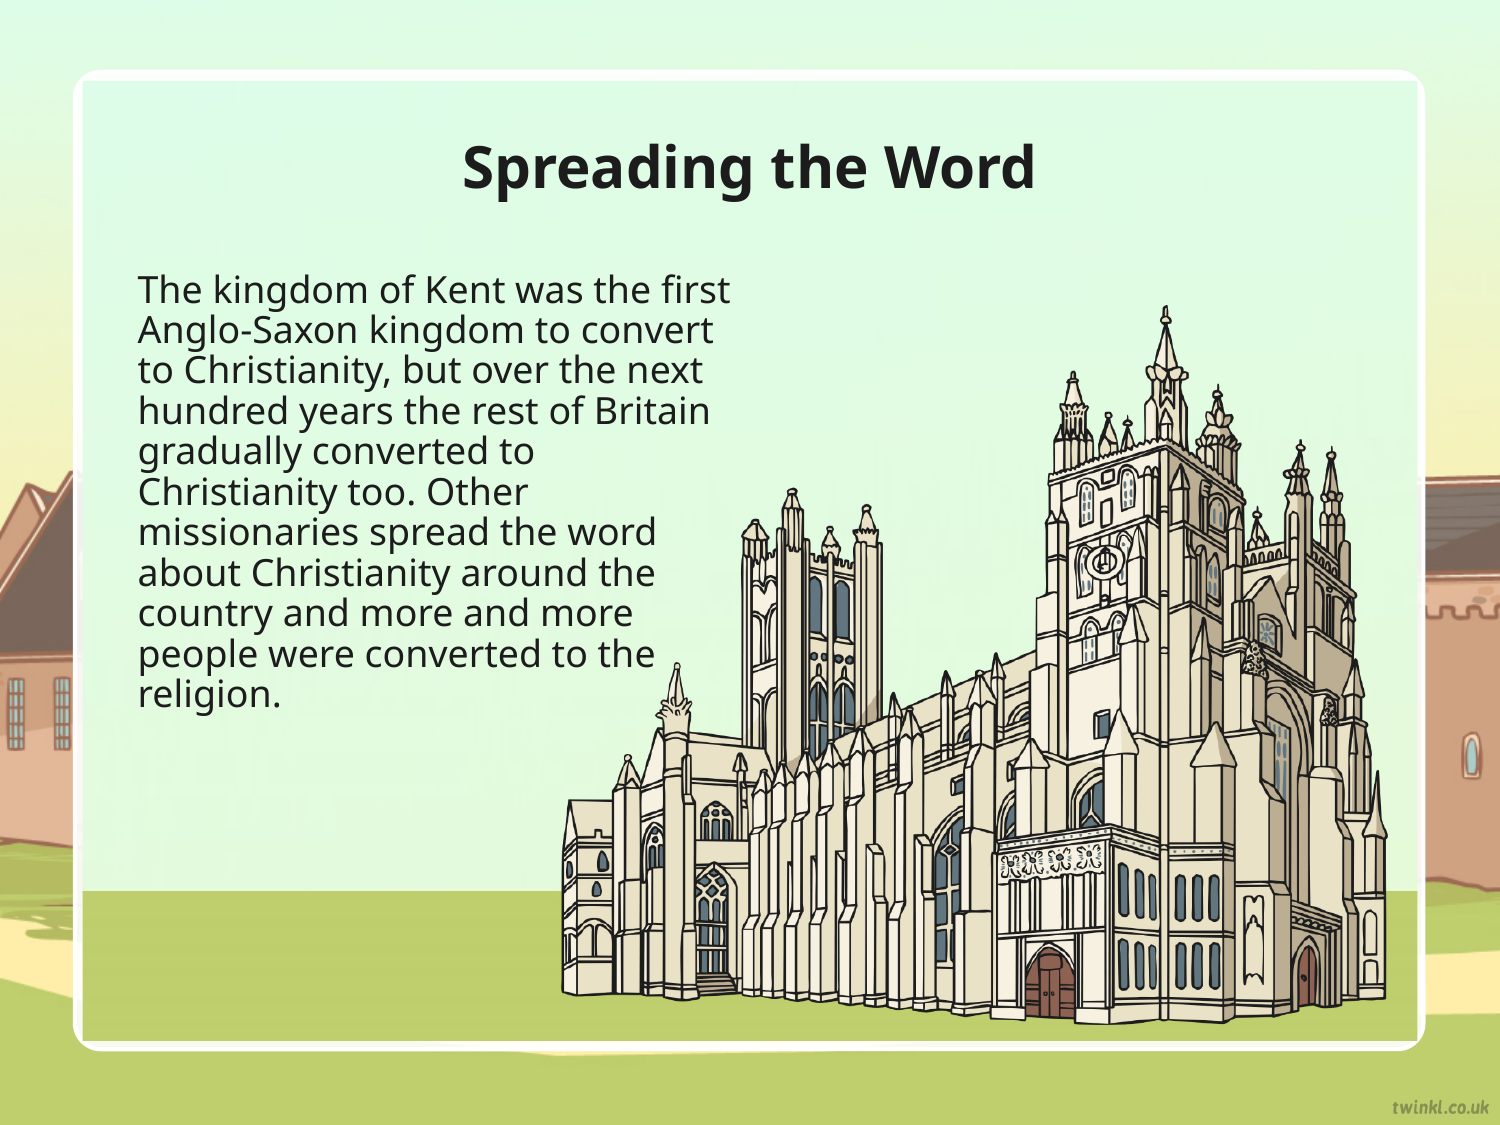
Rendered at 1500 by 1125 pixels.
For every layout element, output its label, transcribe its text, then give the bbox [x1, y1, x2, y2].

picture [0, 0, 1500, 1125]
title Spreading the Word [75, 97, 82, 244]
title Spreading the Word [1418, 97, 1425, 244]
